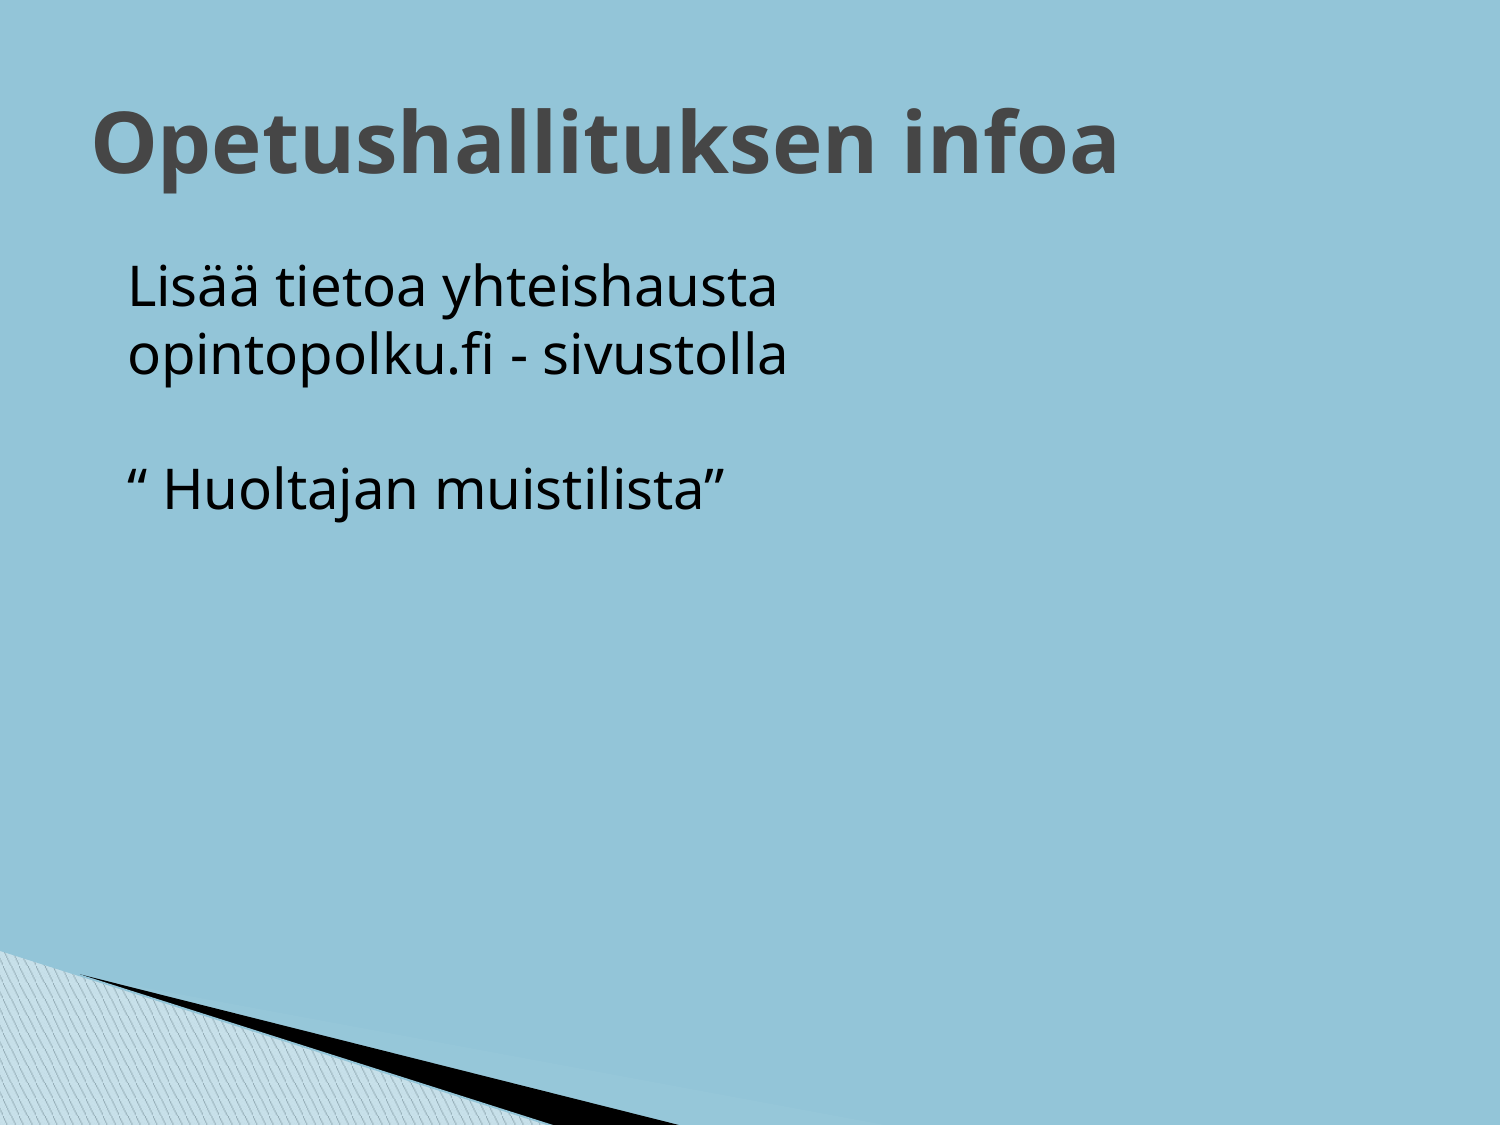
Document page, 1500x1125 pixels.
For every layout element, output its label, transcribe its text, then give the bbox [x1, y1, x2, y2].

title Opetushallituksen infoa [75, 45, 1425, 233]
list Lisää tietoa yhteishausta opintopolku.fi - sivustolla “ Huoltajan muistilista” [75, 243, 1425, 986]
